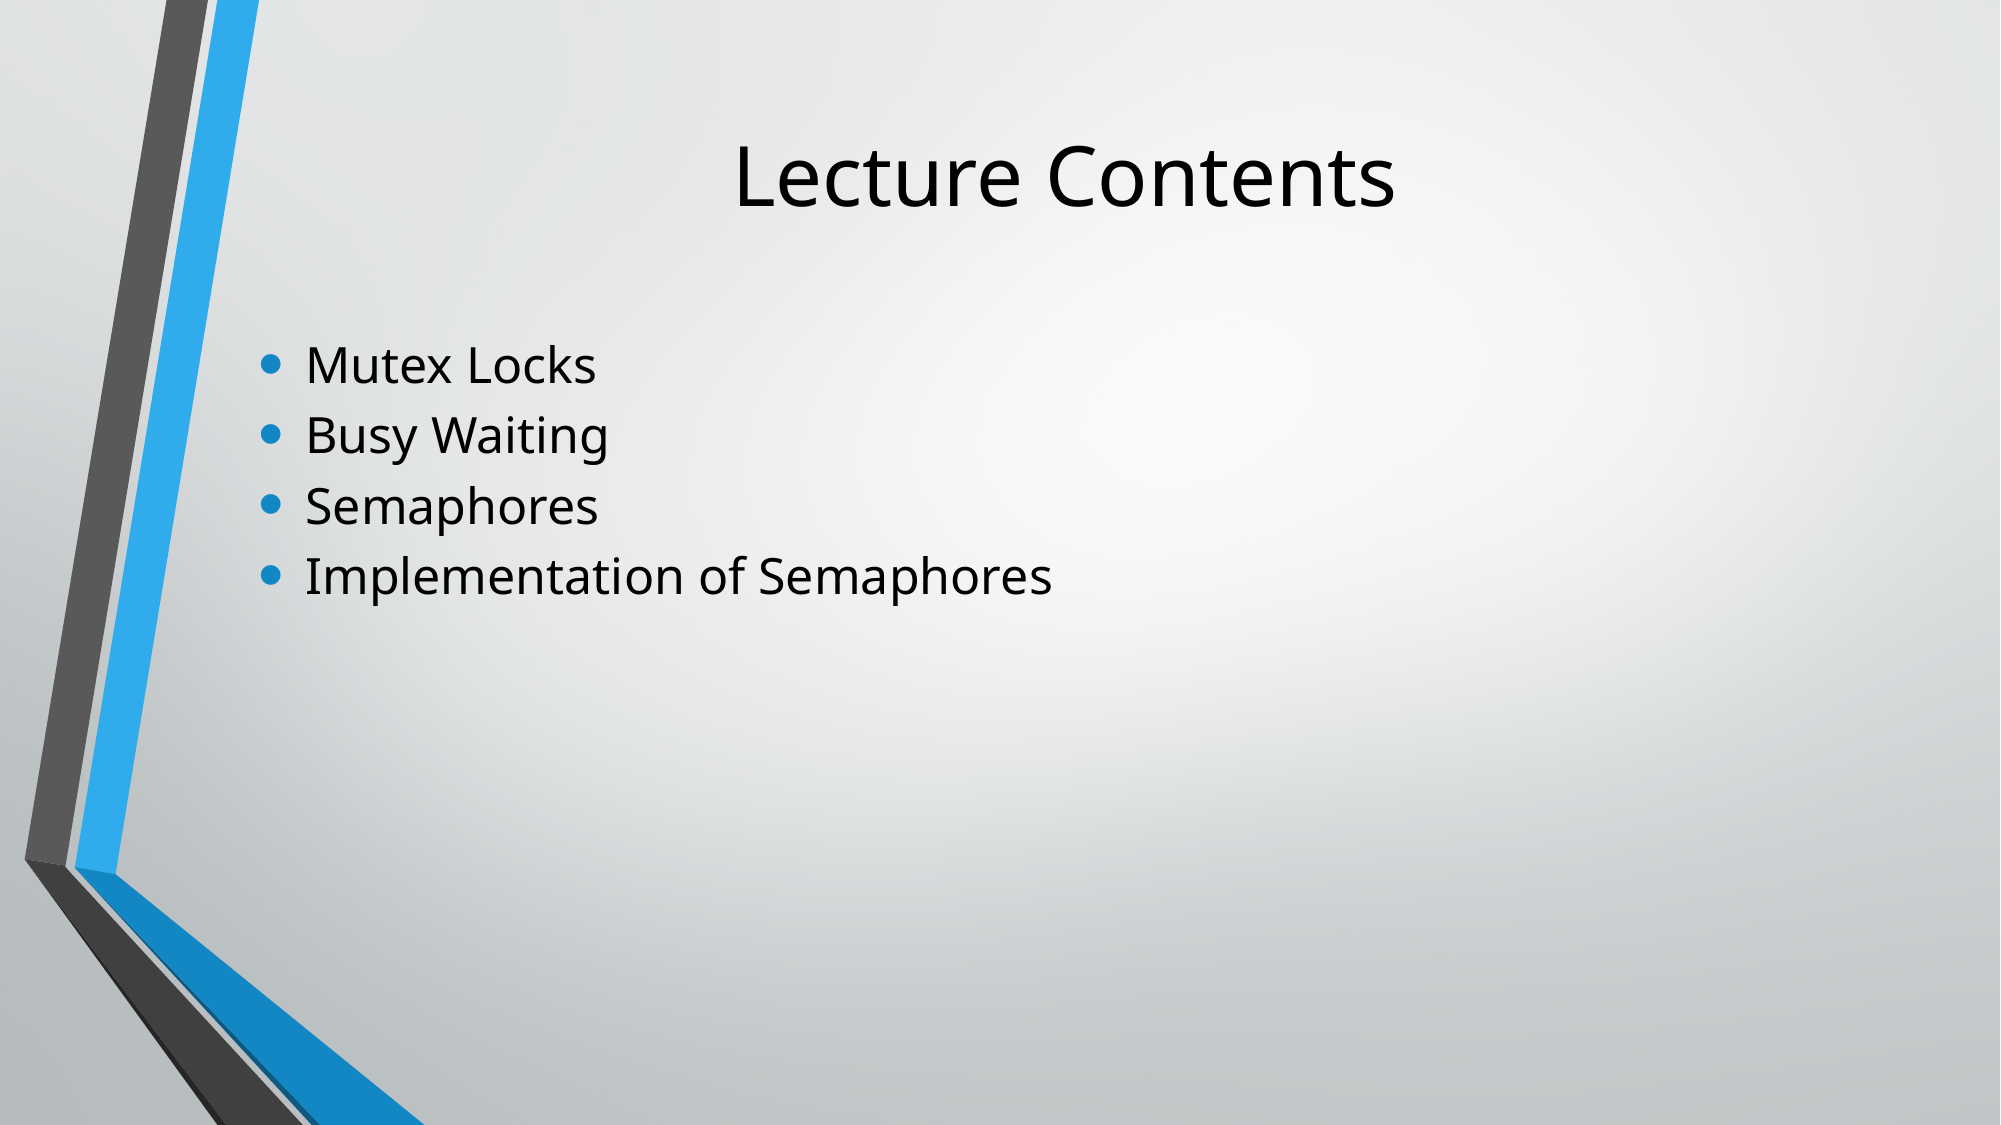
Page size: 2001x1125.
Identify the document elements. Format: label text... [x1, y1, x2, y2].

list Mutex Locks Busy Waiting Semaphores Implementation of Semaphores [243, 254, 1887, 716]
title Lecture Contents [243, 112, 1887, 234]
